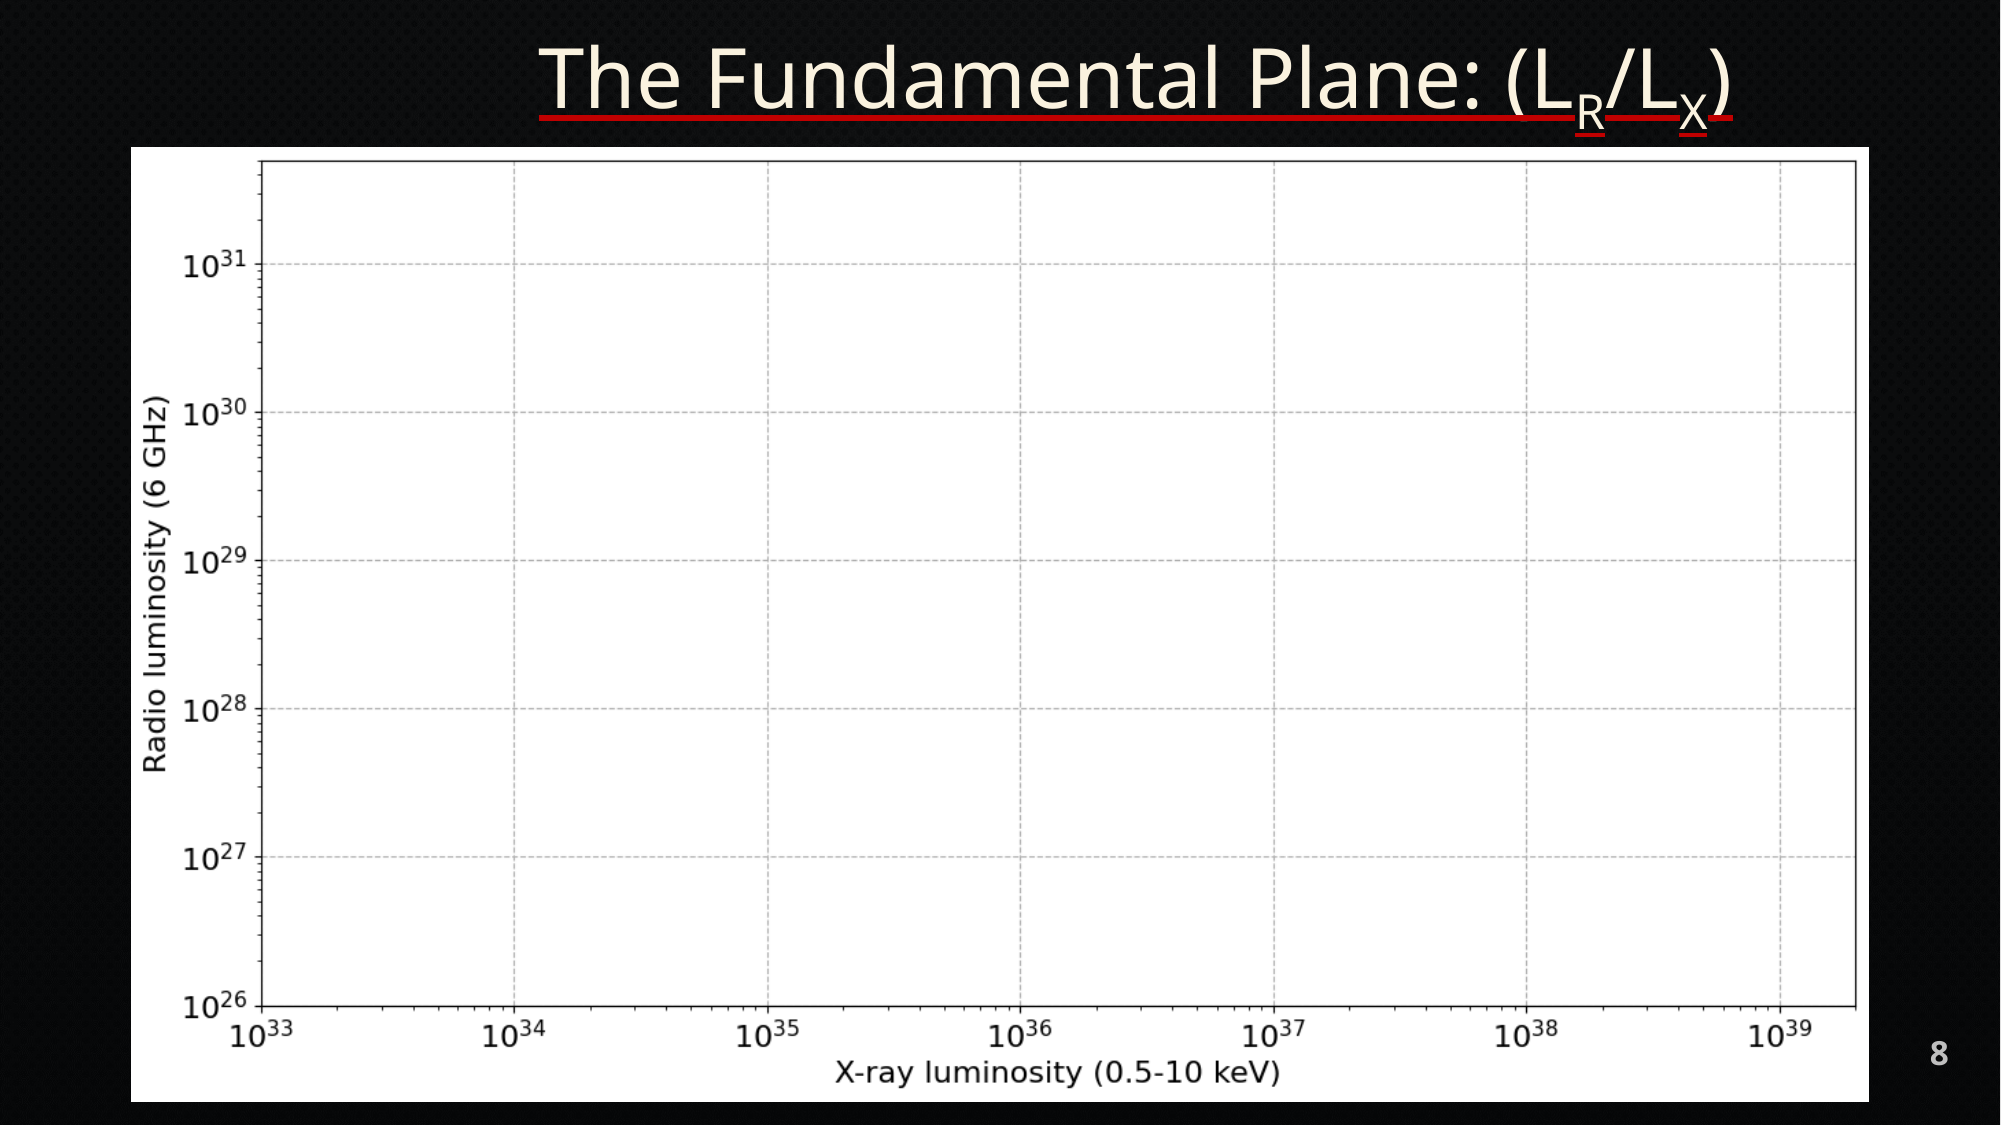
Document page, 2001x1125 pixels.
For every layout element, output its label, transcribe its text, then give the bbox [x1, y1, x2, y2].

slide_number 8 [1873, 1025, 1964, 1085]
picture [131, 147, 1869, 1102]
title The Fundamental Plane: (LR/LX) [523, 0, 2000, 164]
